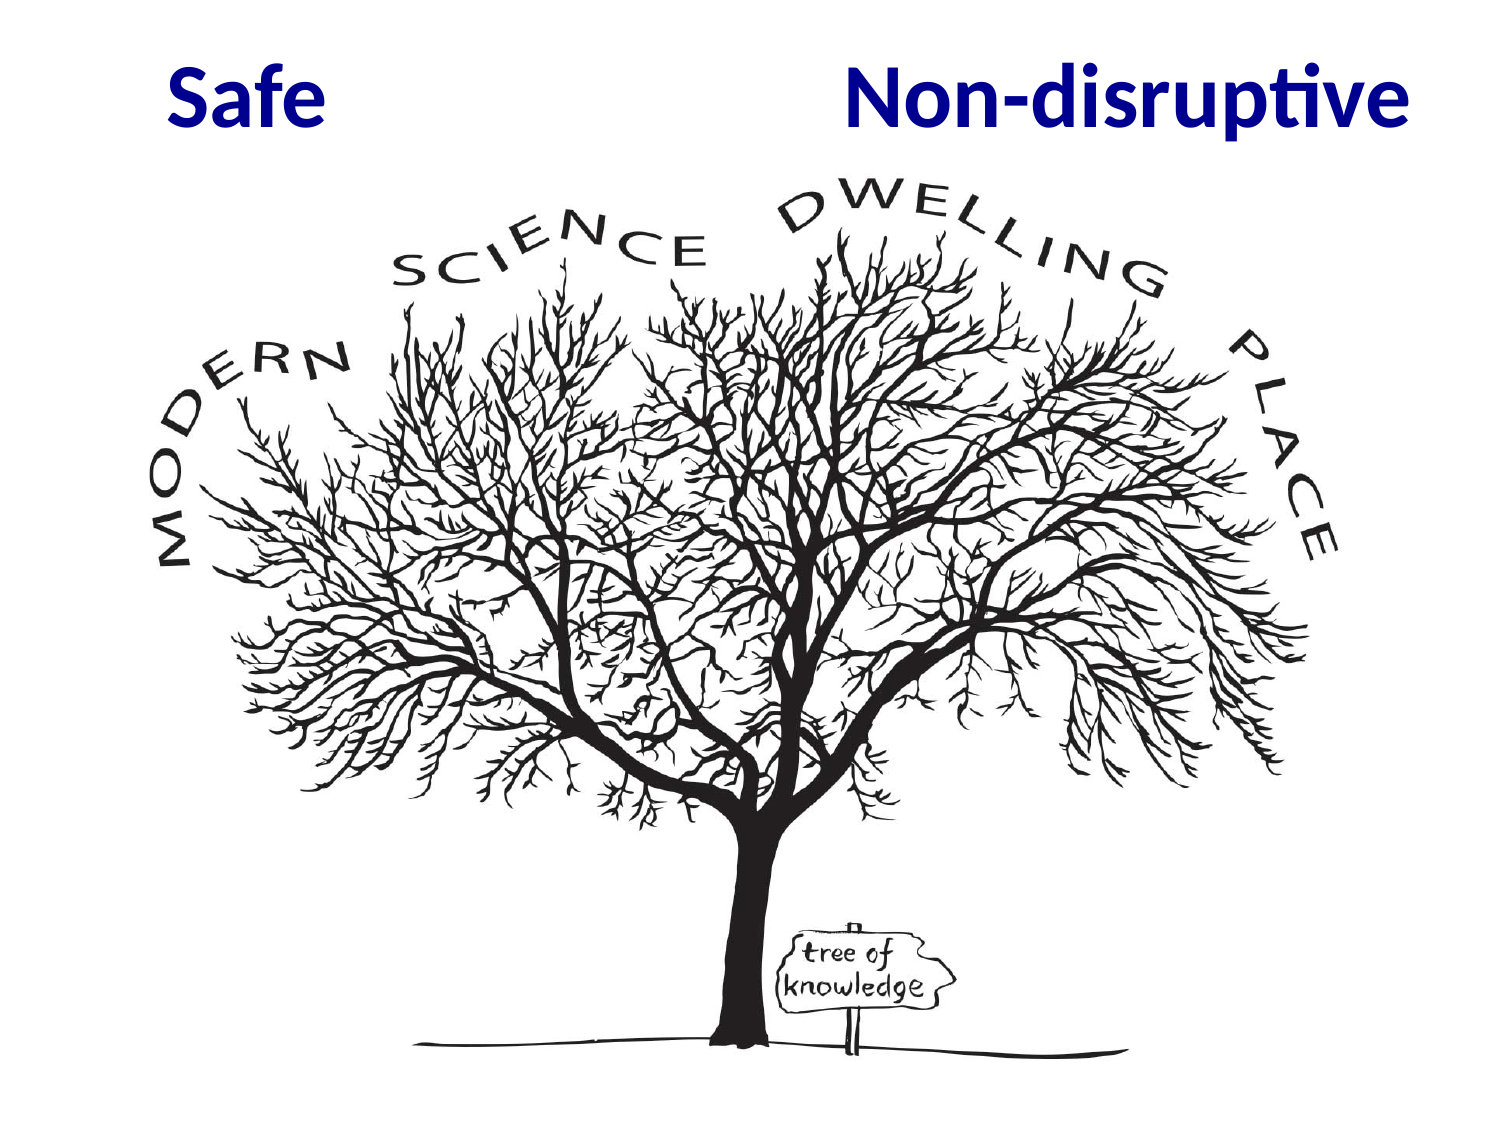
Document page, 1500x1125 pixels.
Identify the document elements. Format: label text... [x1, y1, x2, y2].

text_box Non-disruptive [828, 28, 1500, 154]
picture [143, 154, 1348, 1108]
text_box Safe [151, 28, 389, 153]
